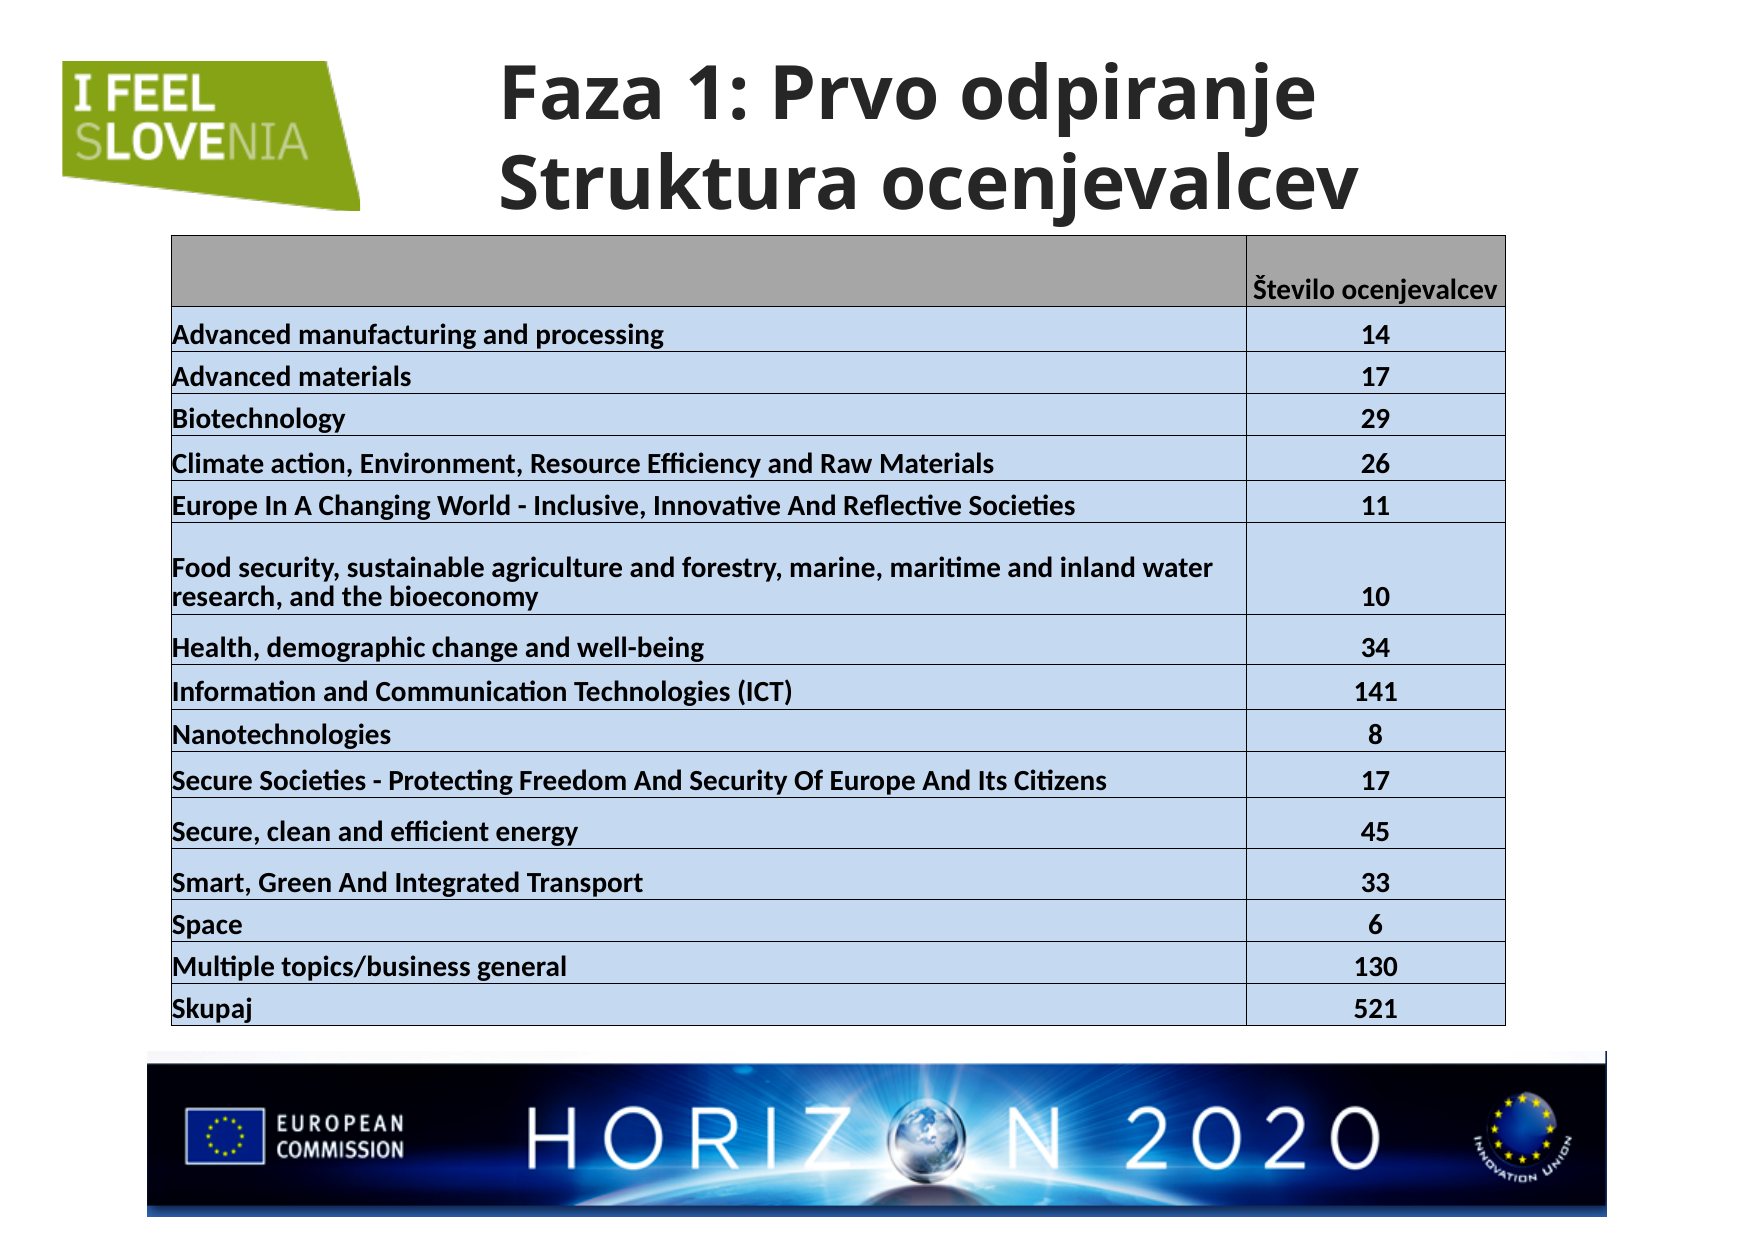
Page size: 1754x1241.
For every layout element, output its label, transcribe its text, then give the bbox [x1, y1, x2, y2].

table_cell 29 [1247, 394, 1505, 435]
table_cell 6 [1247, 900, 1505, 941]
table_cell 521 [1247, 984, 1505, 1025]
table_cell Advanced materials [172, 352, 1246, 393]
table_cell Nanotechnologies [172, 710, 1246, 751]
table_cell Climate action, Environment, Resource Efficiency and Raw Materials [172, 436, 1246, 480]
table_cell 10 [1247, 523, 1505, 614]
table_cell 33 [1247, 849, 1505, 899]
table_cell Secure, clean and efficient energy [172, 798, 1246, 848]
table_cell Smart, Green And Integrated Transport [172, 849, 1246, 899]
table_cell 34 [1247, 615, 1505, 664]
table_cell Europe In A Changing World - Inclusive, Innovative And Reflective Societies [172, 481, 1246, 522]
table_cell 141 [1247, 665, 1505, 709]
table_cell 45 [1247, 798, 1505, 848]
table_cell Biotechnology [172, 394, 1246, 435]
table_header Število ocenjevalcev [1247, 236, 1505, 306]
table_cell Advanced manufacturing and processing [172, 307, 1246, 351]
table_cell 17 [1247, 352, 1505, 393]
table_cell Secure Societies - Protecting Freedom And Security Of Europe And Its Citizens [172, 752, 1246, 797]
picture [147, 1051, 1607, 1218]
table_cell Food security, sustainable agriculture and forestry, marine, maritime and inland water research, and the bioeconomy [172, 523, 1246, 614]
table_cell 14 [1247, 307, 1505, 351]
table_cell Information and Communication Technologies (ICT) [172, 665, 1246, 709]
table_cell 130 [1247, 942, 1505, 983]
table_cell Health, demographic change and well-being [172, 615, 1246, 664]
title Faza 1: Prvo odpiranje Struktura ocenjevalcev [481, 34, 1694, 236]
table_cell 8 [1247, 710, 1505, 751]
table_cell Multiple topics/business general [172, 942, 1246, 983]
table_cell 11 [1247, 481, 1505, 522]
table_cell 26 [1247, 436, 1505, 480]
table_header [172, 236, 1246, 306]
table_cell 17 [1247, 752, 1505, 797]
table_cell Skupaj [172, 984, 1246, 1025]
table_cell Space [172, 900, 1246, 941]
